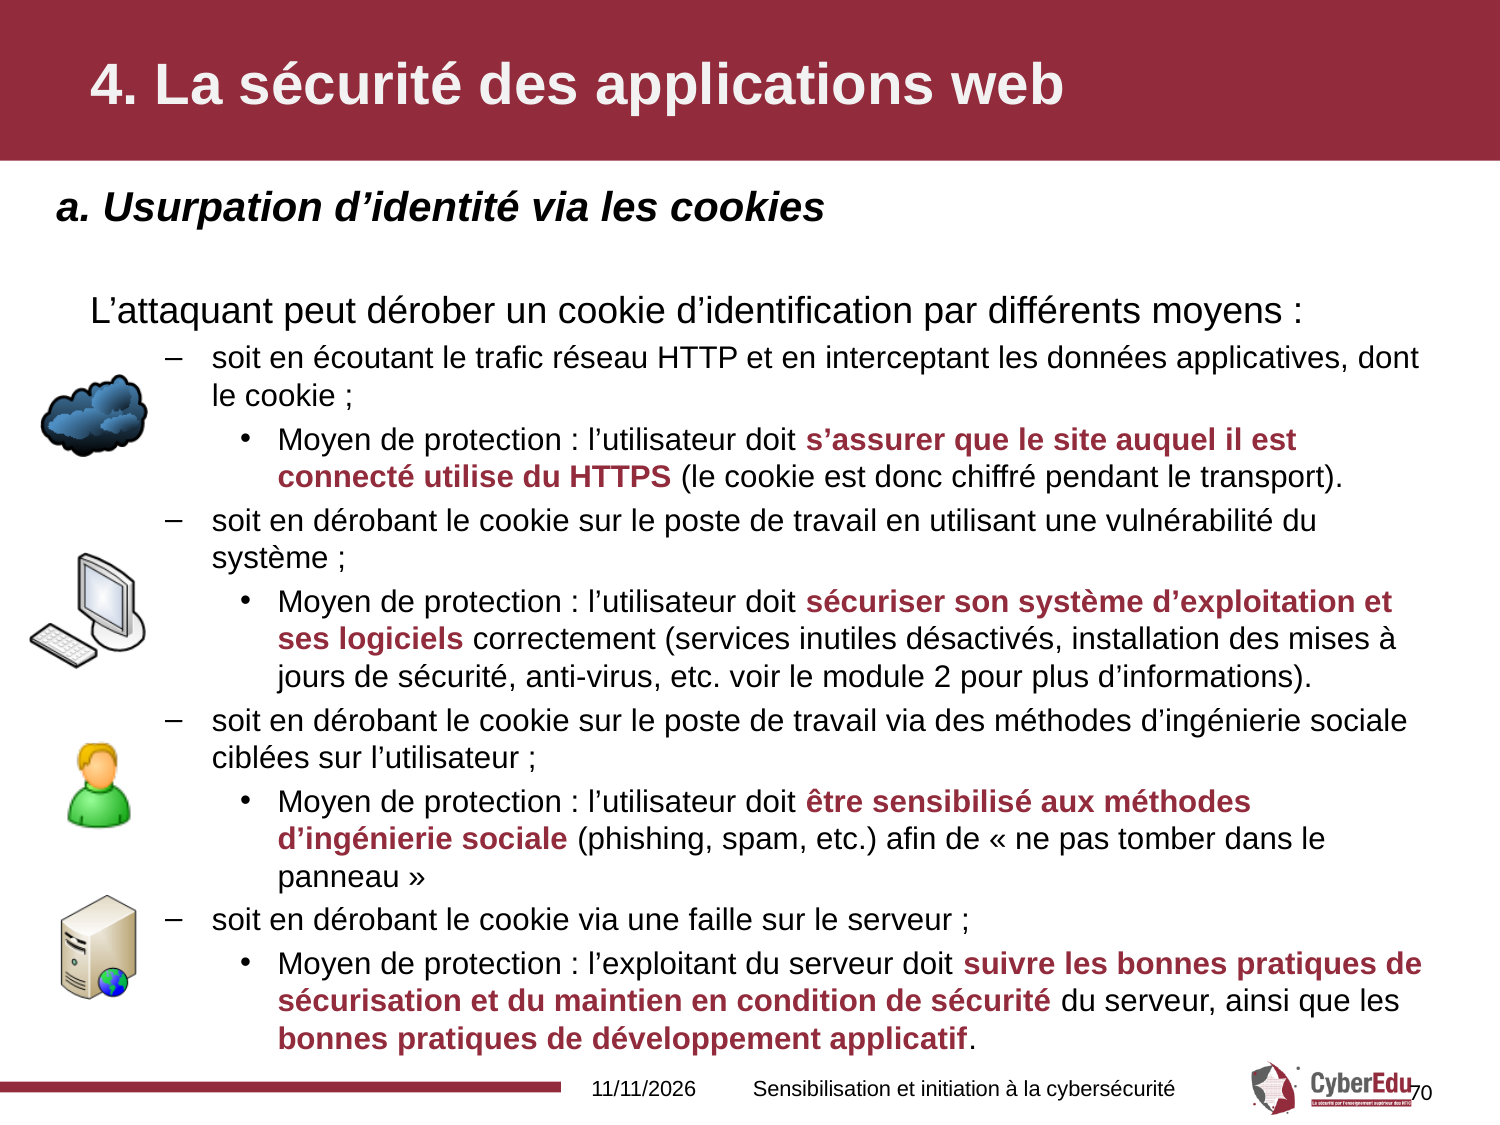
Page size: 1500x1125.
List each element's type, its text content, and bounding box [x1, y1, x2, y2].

picture [29, 552, 146, 669]
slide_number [561, 1057, 727, 1118]
picture [40, 374, 148, 457]
text_box a. Usurpation d’identité via les cookies [41, 172, 1471, 268]
title 4. La sécurité des applications web [75, 1, 1425, 161]
footer Sensibilisation et initiation à la cybersécurité [738, 1057, 1236, 1118]
picture [59, 894, 137, 1000]
list L’attaquant peut dérober un cookie d’identification par différents moyens : soit en écoutant le trafic réseau HTTP et en interceptant les données applicatives, dont le cookie ; Moyen de protection : l’utilisateur doit s’assurer que le site auquel il est connecté utilise du HTTPS (le cookie est donc chiffré pendant le transport). soit en dérobant le cookie sur le poste de travail en utilisant une vulnérabilité du système ; Moyen de protection : l’utilisateur doit sécuriser son système d’exploitation et ses logiciels correctement (services inutiles désactivés, installation des mises à jours de sécurité, anti-virus, etc. voir le module 2 pour plus d’informations). soit en dérobant le cookie sur le poste de travail via des méthodes d’ingénierie sociale ciblées sur l’utilisateur ; Moyen de protection : l’utilisateur doit être sensibilisé aux méthodes d’ingénierie sociale (phishing, spam, etc.) afin de « ne pas tomber dans le panneau » soit en dérobant le cookie via une faille sur le serveur ; Moyen de protection : l’exploitant du serveur doit suivre les bonnes pratiques de sécurisation et du maintien en condition de sécurité du serveur, ainsi que les bonnes pratiques de développement applicatif. [75, 278, 1447, 1035]
picture [1246, 1060, 1412, 1115]
picture [52, 740, 144, 832]
